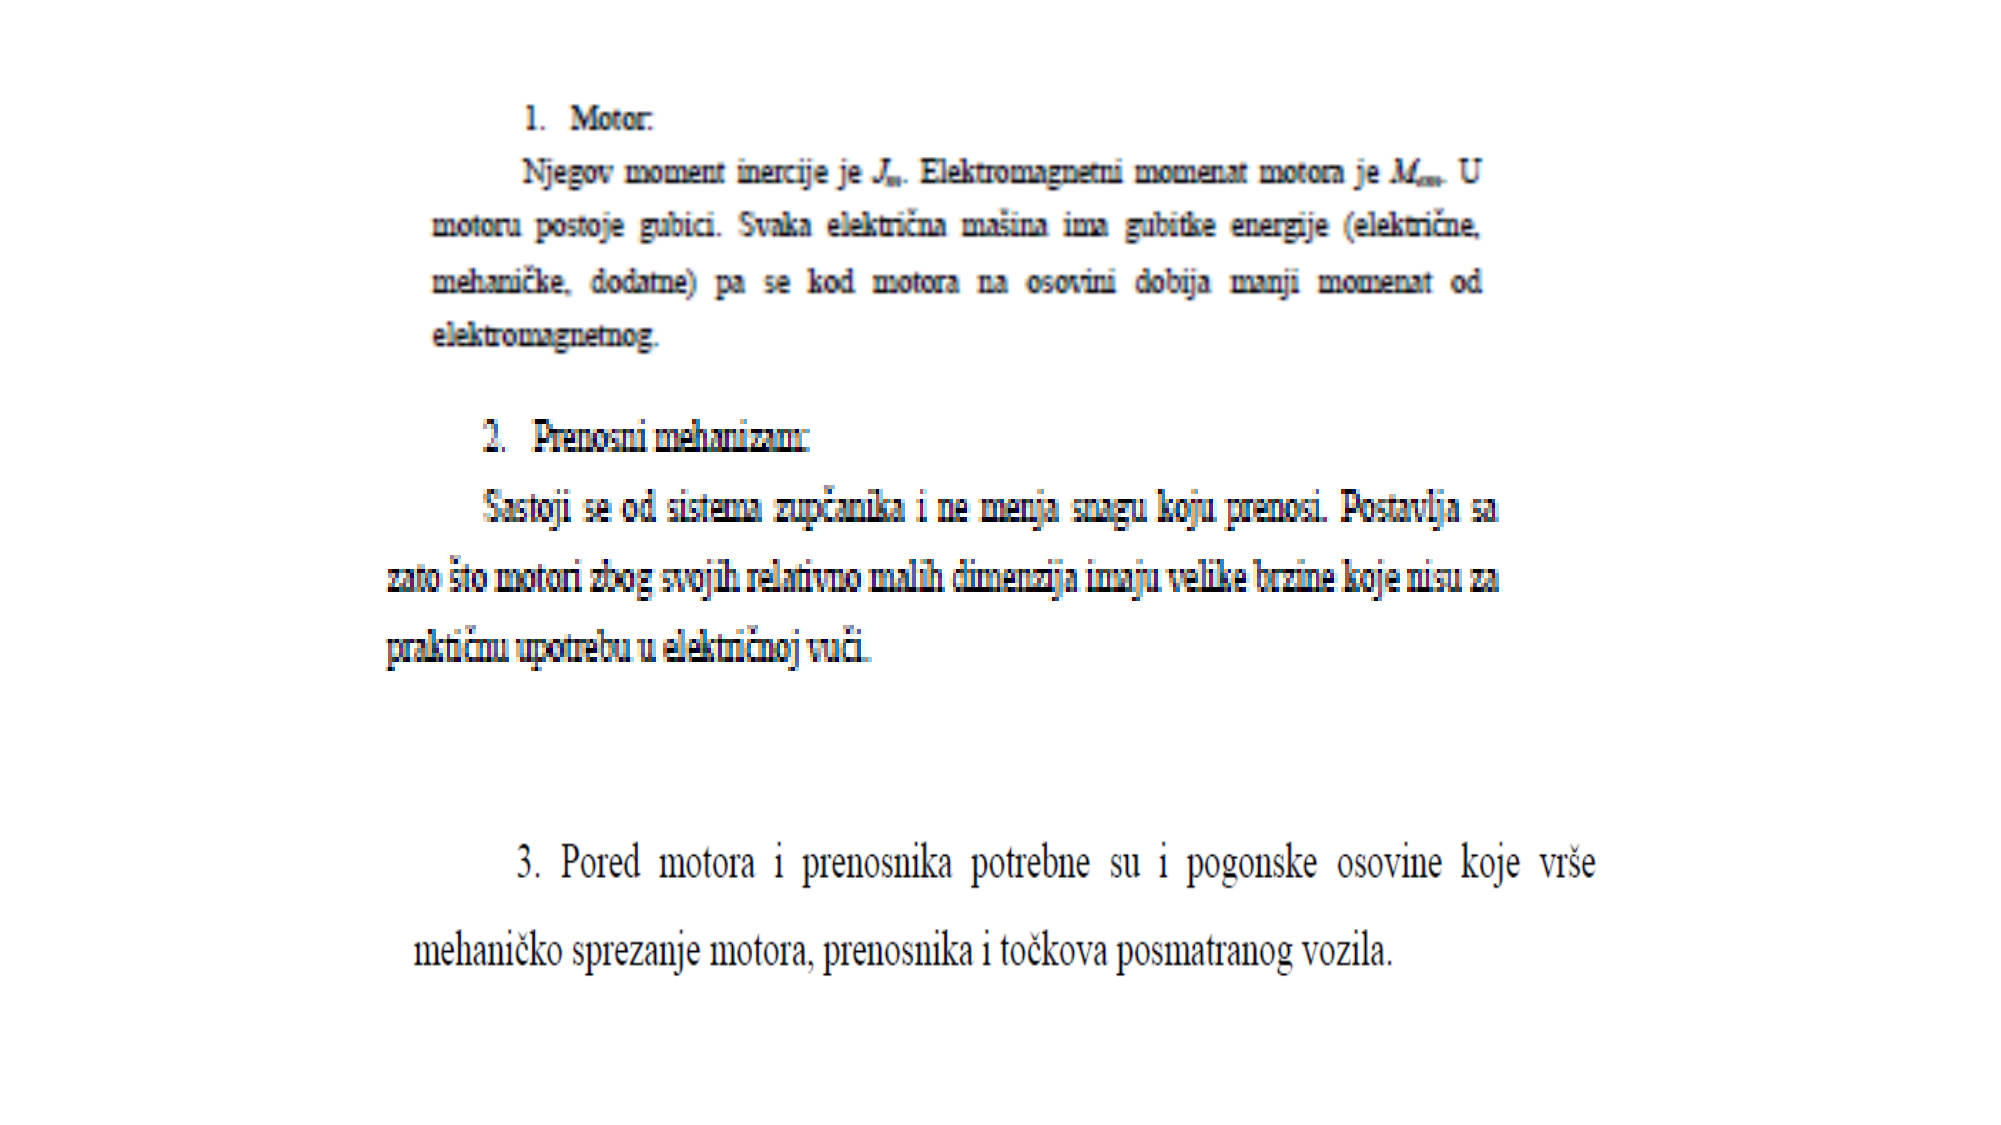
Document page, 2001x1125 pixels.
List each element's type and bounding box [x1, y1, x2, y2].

picture [350, 763, 1662, 1066]
picture [385, 78, 1556, 705]
